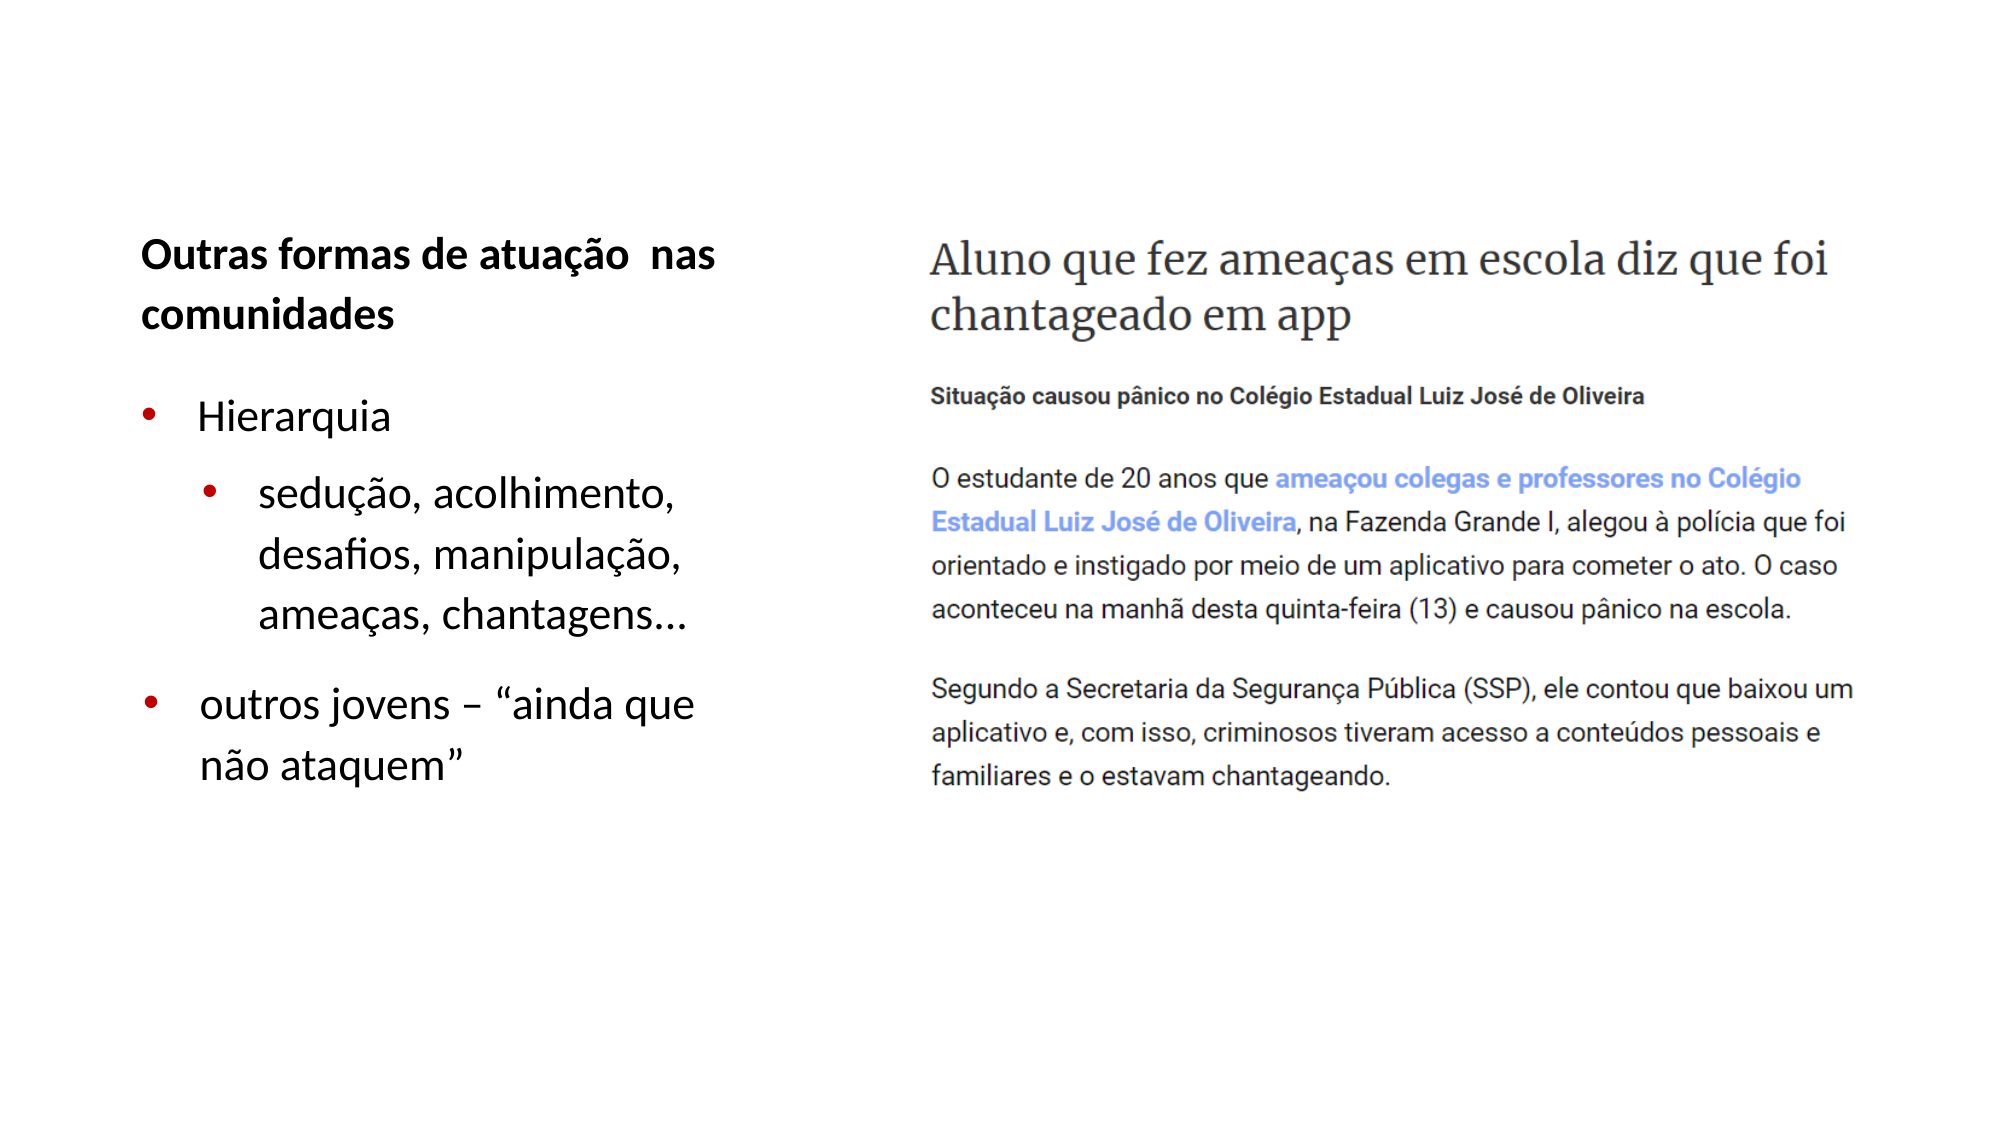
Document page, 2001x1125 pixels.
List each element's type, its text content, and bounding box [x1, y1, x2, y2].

text_box Outras formas de atuação nas comunidades Hierarquia sedução, acolhimento, desafios, manipulação, ameaças, chantagens... outros jovens – “ainda que não ataquem” [126, 210, 752, 797]
picture [905, 450, 1936, 824]
picture [905, 210, 1892, 423]
